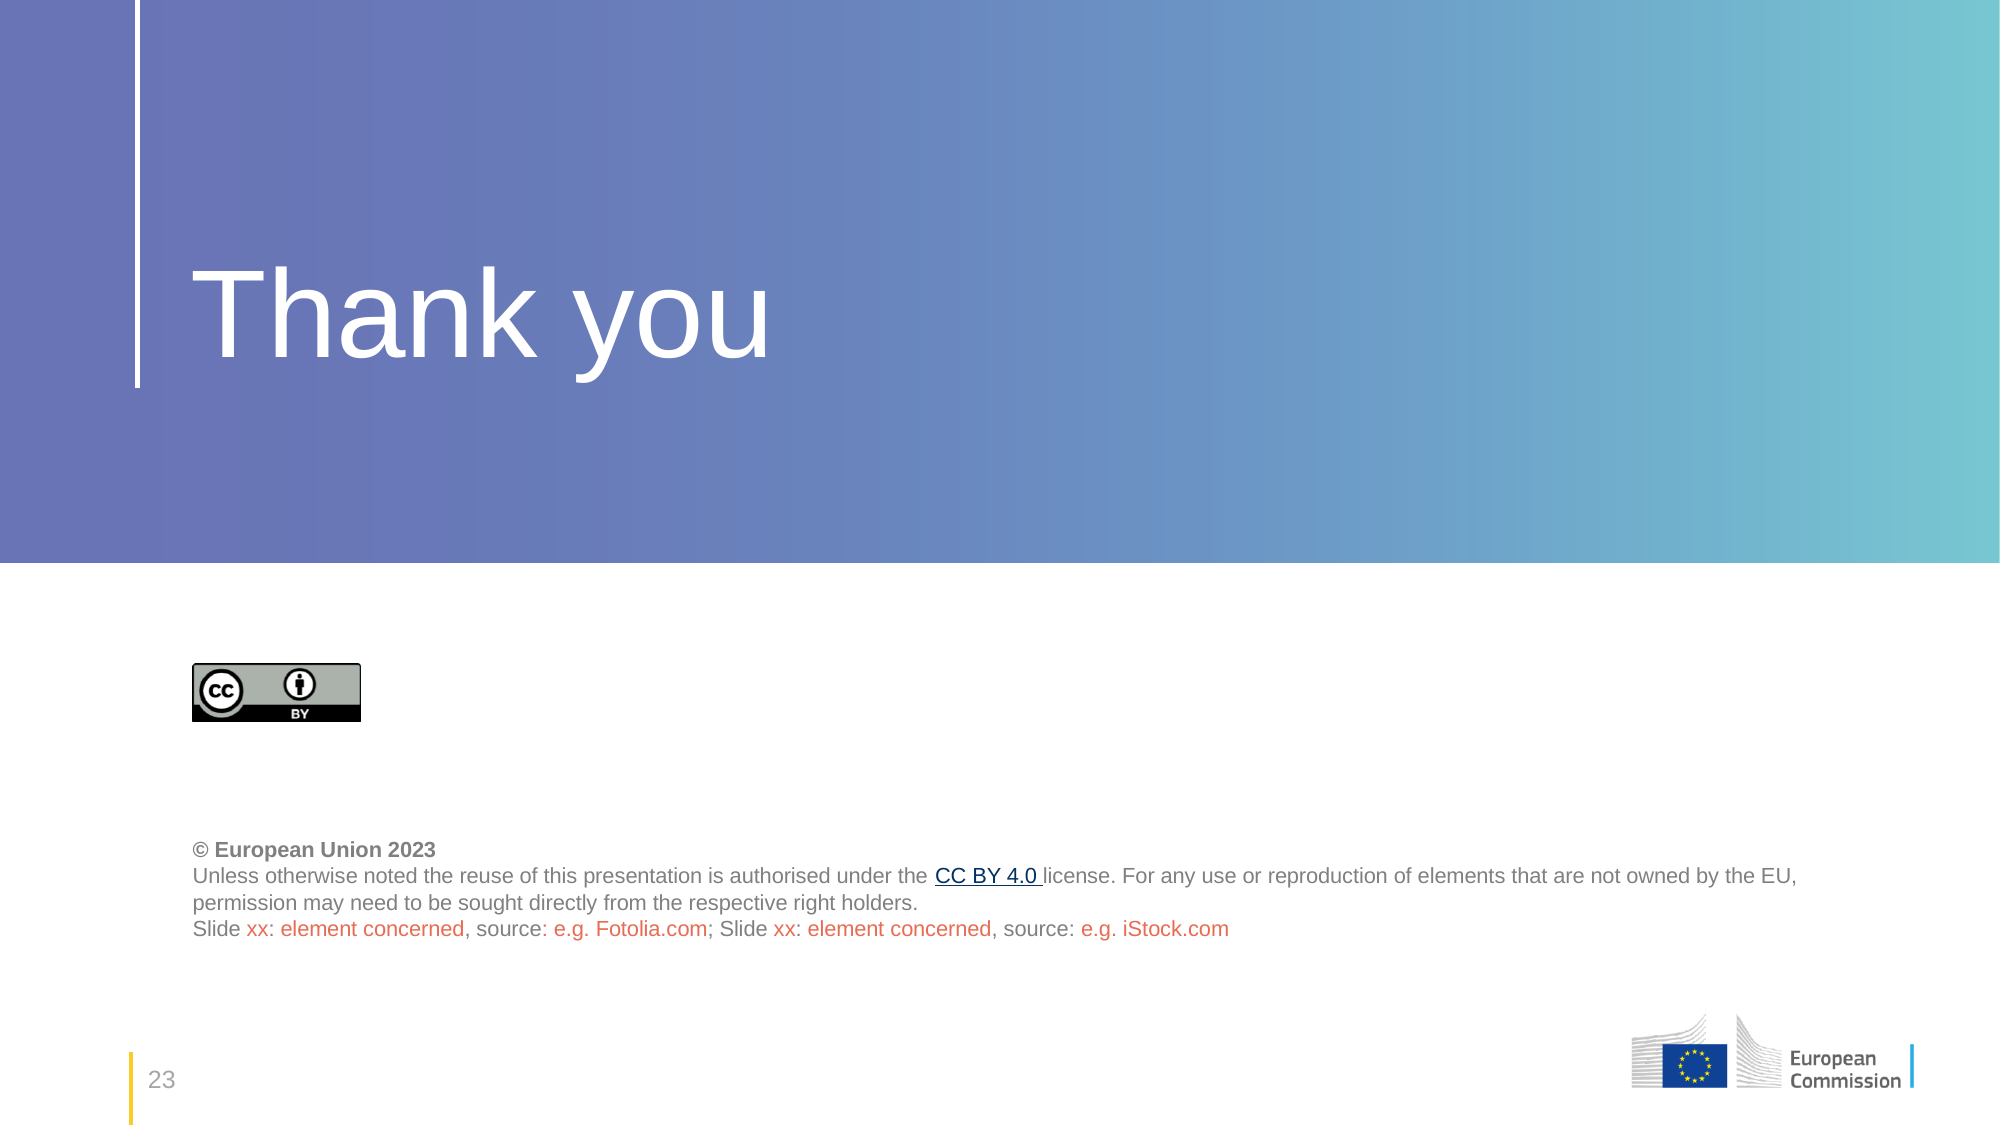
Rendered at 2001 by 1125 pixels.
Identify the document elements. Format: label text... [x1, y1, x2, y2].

picture [1631, 1013, 1915, 1091]
subtitle © European Union 2023 Unless otherwise noted the reuse of this presentation is authorised under the CC BY 4.0 license. For any use or reproduction of elements that are not owned by the EU, permission may need to be sought directly from the respective right holders. Slide xx: element concerned, source: e.g. Fotolia.com; Slide xx: element concerned, source: e.g. iStock.com [177, 632, 1819, 949]
picture [192, 663, 361, 723]
picture [0, 0, 2000, 563]
title Thank you [175, 188, 1948, 392]
